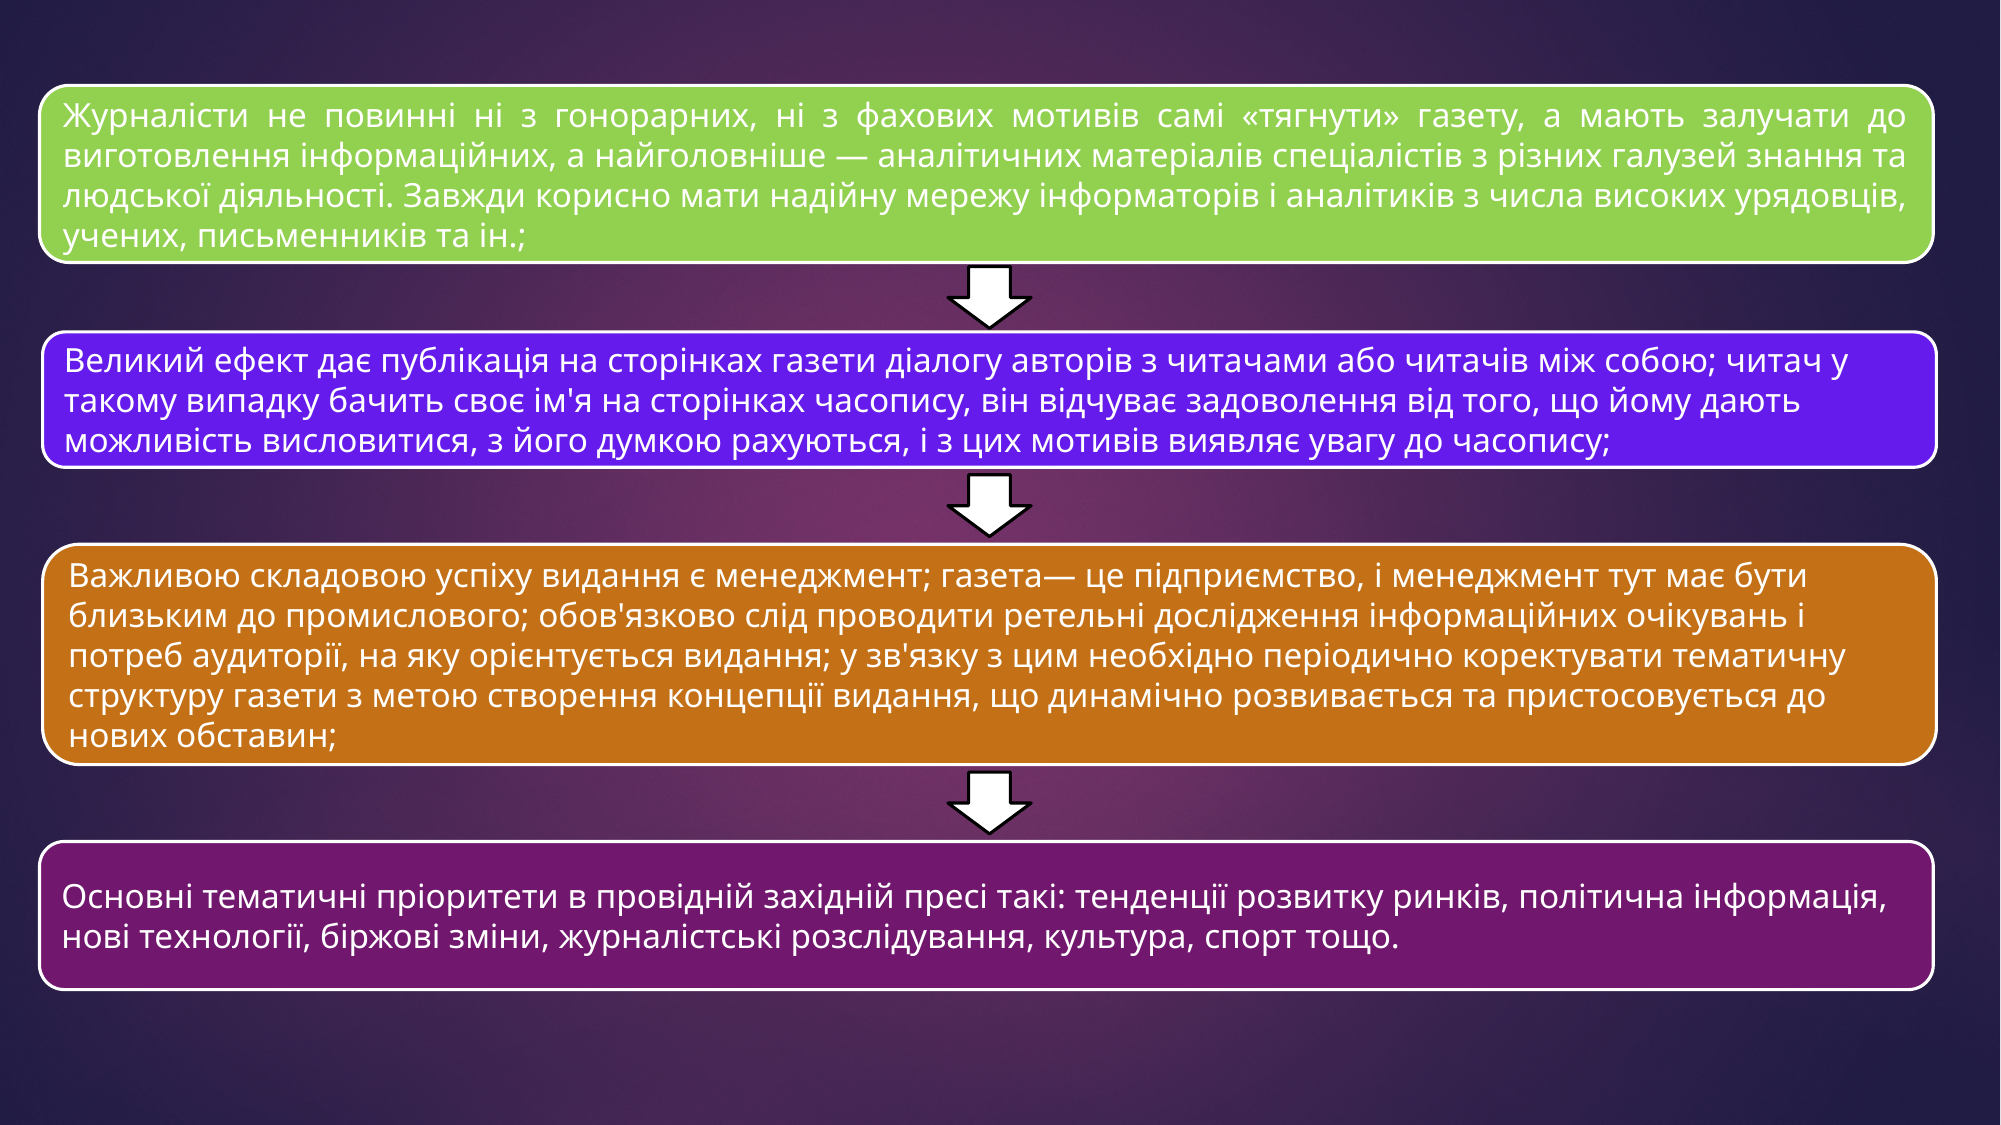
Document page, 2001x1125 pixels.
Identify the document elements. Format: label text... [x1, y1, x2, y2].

text_box [946, 473, 1033, 538]
text_box Важливою складовою успіху видання є менеджмент; газета— це підприємство, і менеджмент тут має бути близьким до промислового; обов'язково слід проводити ретельні дослідження інформаційних очікувань і потреб аудиторії, на яку орієнтується видання; у зв'язку з цим необхідно періодично коректувати тематичну структуру газети з метою створення концепції видання, що динамічно розвивається та пристосовується до нових обставин; [41, 542, 1938, 767]
text_box Великий ефект дає публікація на сторінках газети діалогу авторів з читачами або читачів між собою; читач у такому випадку бачить своє ім'я на сторінках часопису, він відчуває задоволення від того, що йому дають можливість висловитися, з його думкою рахуються, і з цих мотивів виявляє увагу до часопису; [41, 330, 1938, 469]
text_box [946, 770, 1033, 836]
text_box Основні тематичні пріоритети в провідній західній пресі такі: тенденції розвитку ринків, політична інформація, нові технології, біржові зміни, журналістські розслідування, культура, спорт тощо. [37, 839, 1935, 992]
text_box Журналісти не повинні ні з гонорарних, ні з фахових мотивів самі «тягнути» газету, а мають залучати до виготовлення інформаційних, а найголовніше — аналітичних матеріалів спеціалістів з різних галузей знання та людської діяльності. Завжди корисно мати надійну мережу інформаторів і аналітиків з числа високих урядовців, учених, письменників та ін.; [37, 83, 1935, 265]
text_box [946, 265, 1033, 330]
